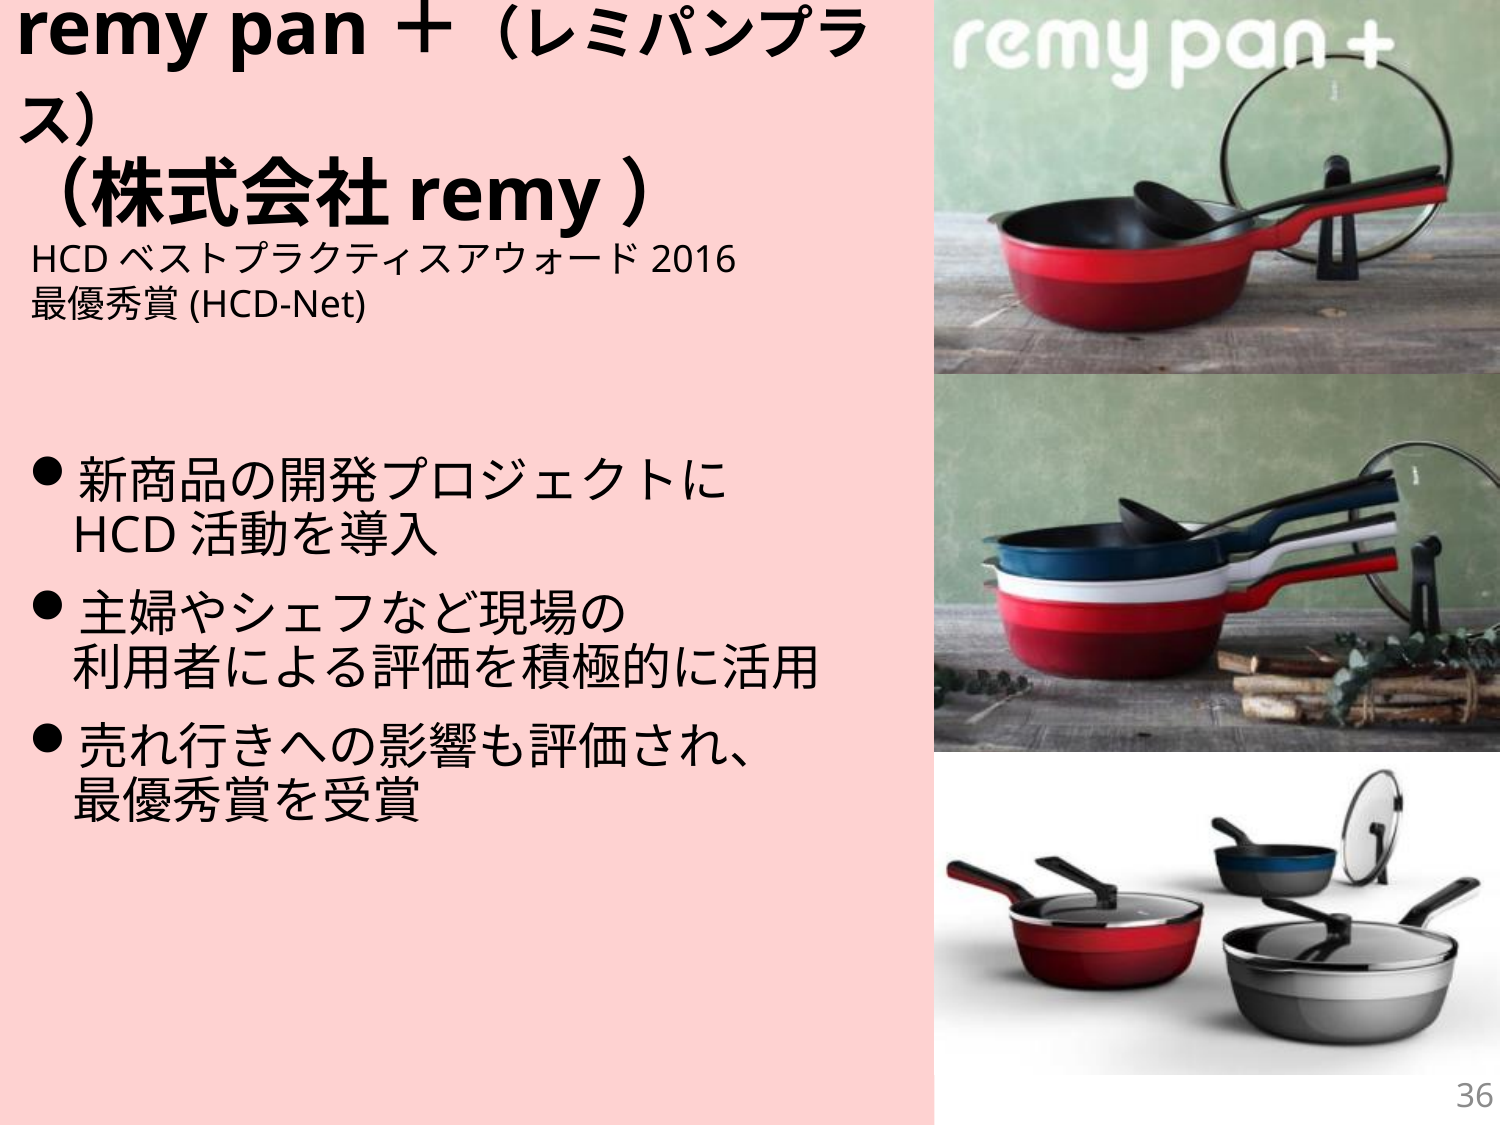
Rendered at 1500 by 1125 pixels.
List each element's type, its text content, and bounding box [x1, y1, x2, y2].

slide_number 36 [1411, 1082, 1500, 1125]
title remy pan＋（レミパンプラス） （株式会社remy） [0, 12, 928, 186]
text_box HCDベストプラクティスアウォード2016 最優秀賞(HCD-Net) [15, 227, 882, 332]
picture [934, 0, 1500, 1075]
text_box 新商品の開発プロジェクトに HCD活動を導入 主婦やシェフなど現場の 利用者による評価を積極的に活用 売れ行きへの影響も評価され、 最優秀賞を受賞 [15, 440, 913, 1100]
